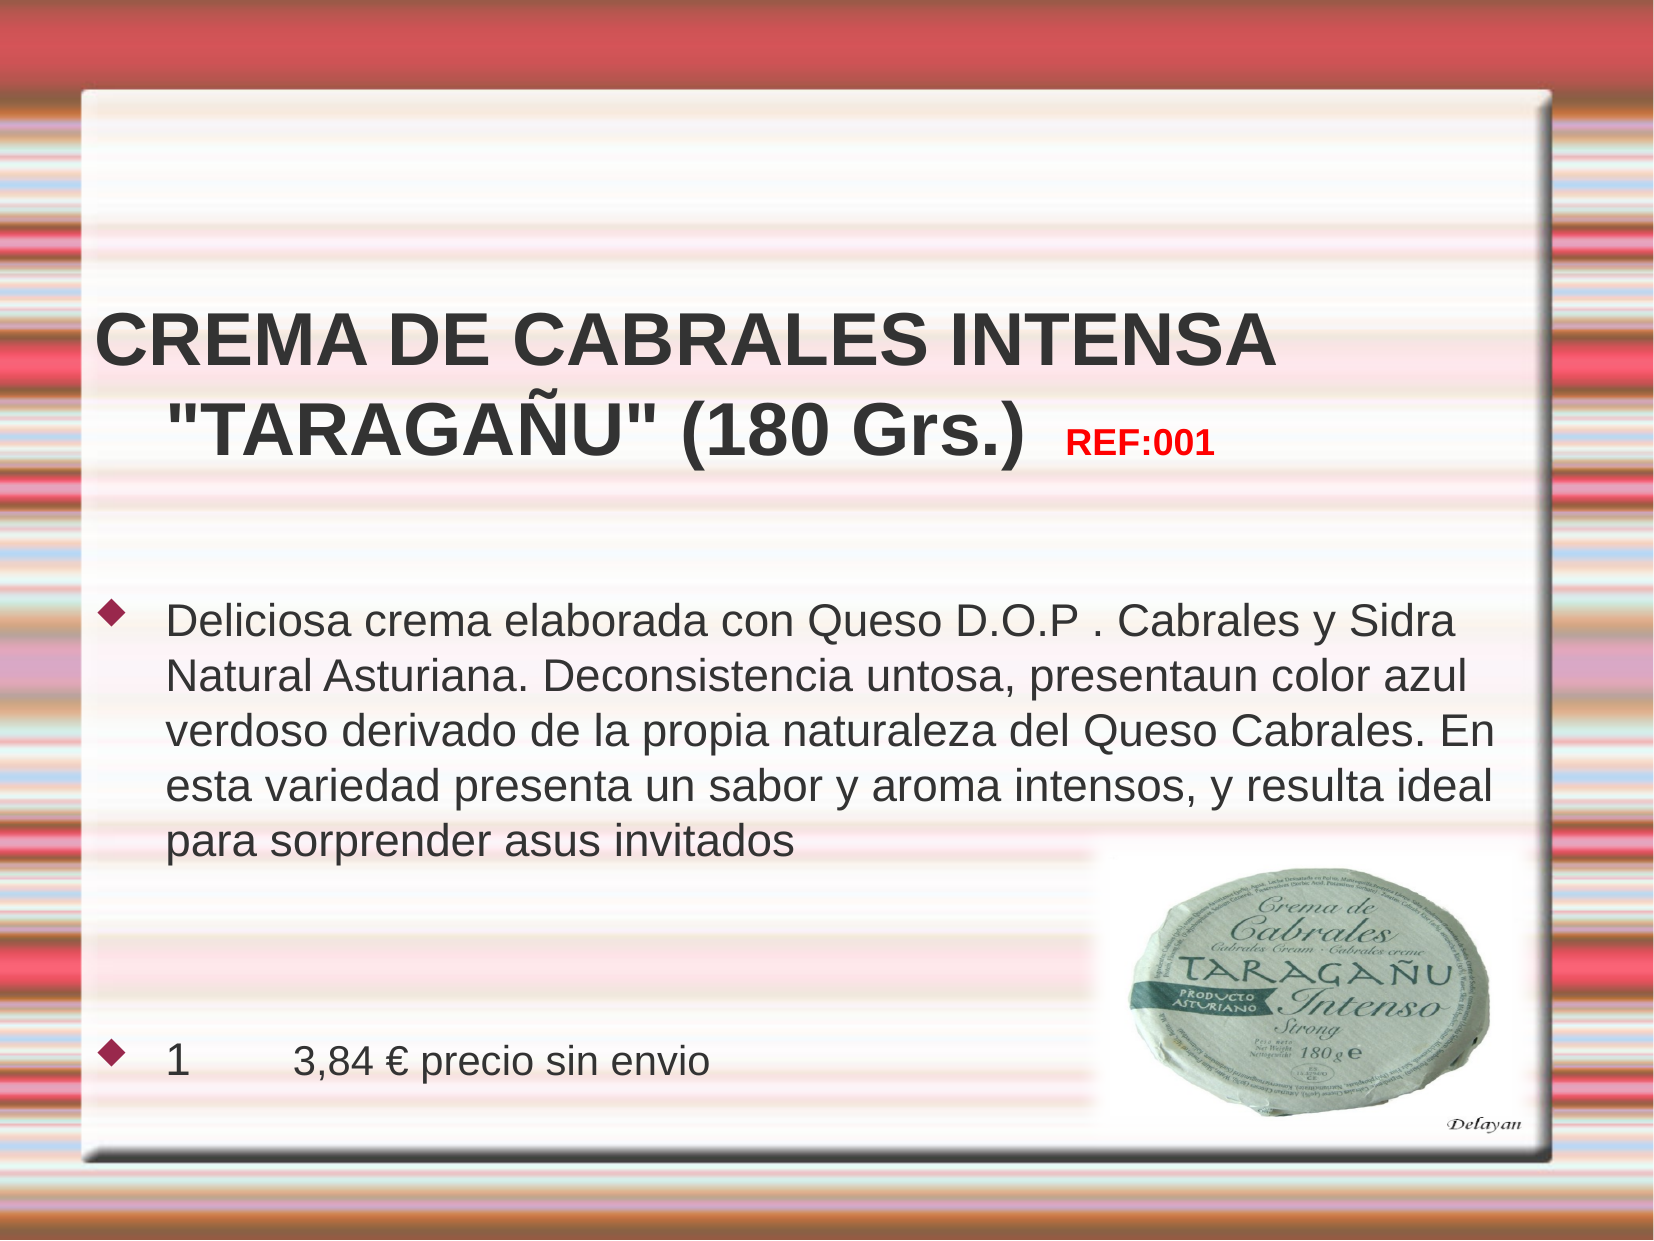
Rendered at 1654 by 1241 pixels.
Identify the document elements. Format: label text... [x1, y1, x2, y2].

list CREMA DE CABRALES INTENSA "TARAGAÑU" (180 Grs.) REF:001 Deliciosa crema elaborada con Queso D.O.P . Cabrales y Sidra Natural Asturiana. Deconsistencia untosa, presentaun color azul verdoso derivado de la propia naturaleza del Queso Cabrales. En esta variedad presenta un sabor y aroma intensos, y resulta ideal para sorprender asus invitados 1 3,84 € precio sin envio [82, 290, 1571, 1109]
picture [0, 0, 1654, 1240]
